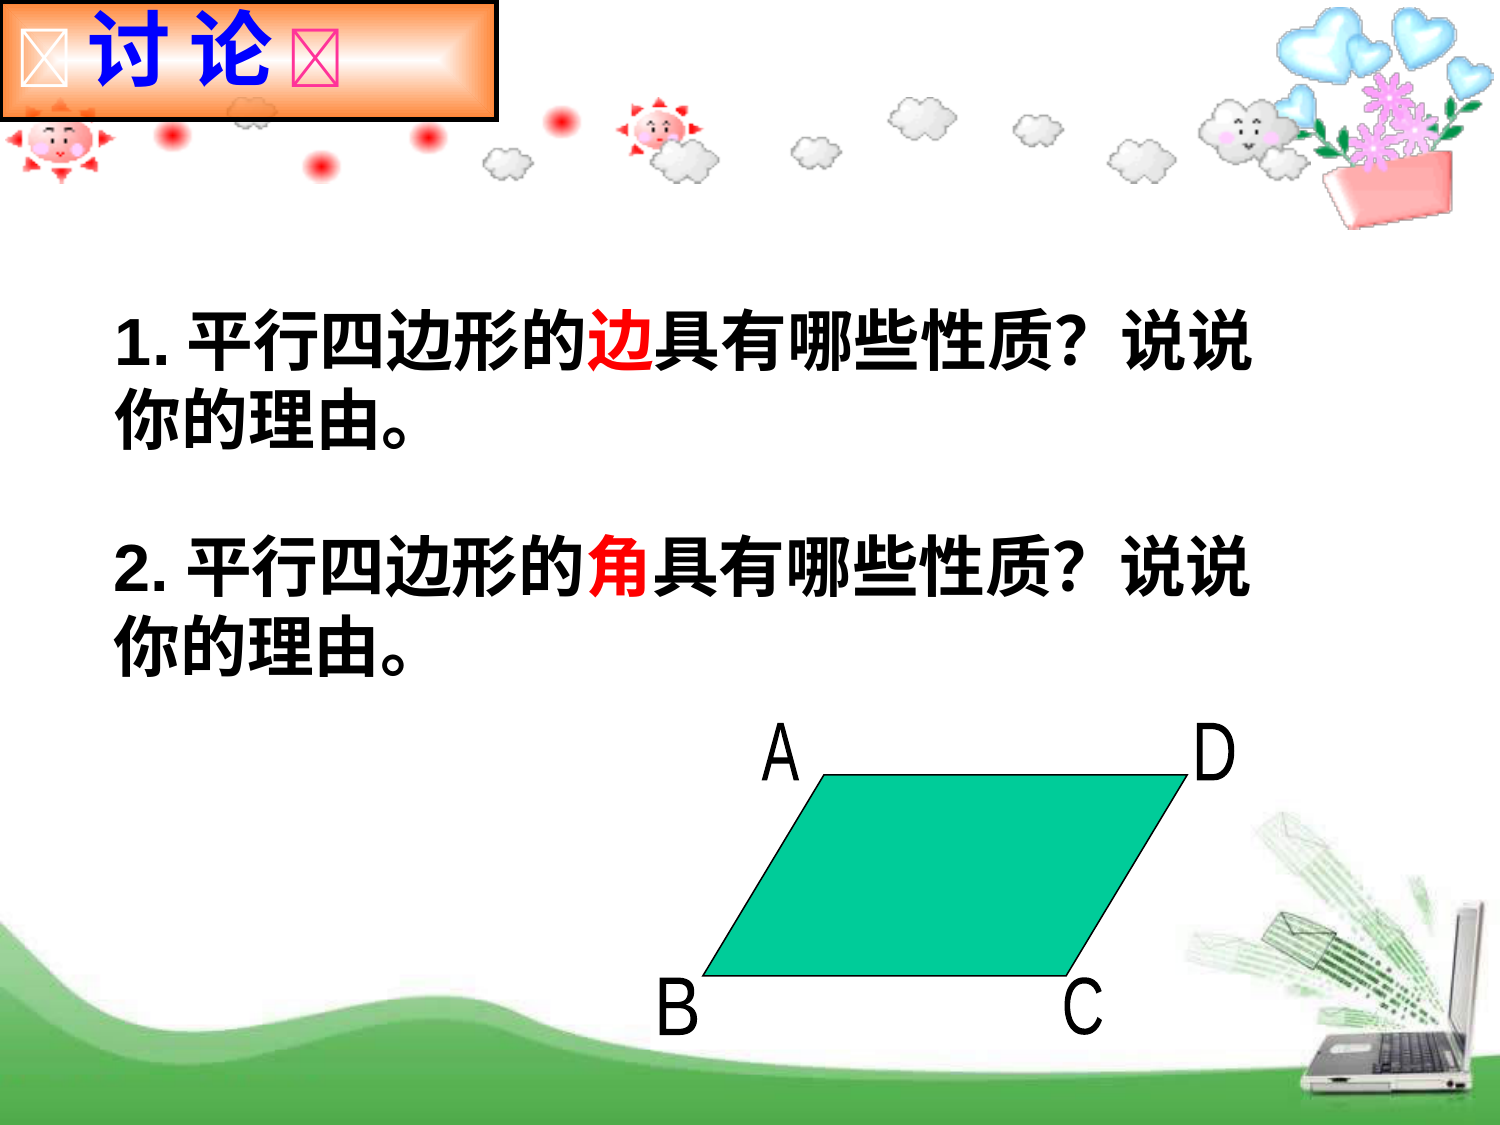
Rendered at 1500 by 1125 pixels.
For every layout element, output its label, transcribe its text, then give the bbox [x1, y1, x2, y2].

text_box 1.平行四边形的边具有哪些性质？说说你的理由。 [100, 290, 1329, 466]
text_box 讨 论  [0, 1, 497, 11]
text_box 2.平行四边形的角具有哪些性质？说说你的理由。 [98, 517, 1328, 693]
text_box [659, 722, 1235, 1036]
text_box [5, 6, 1495, 230]
picture [0, 0, 1500, 1125]
